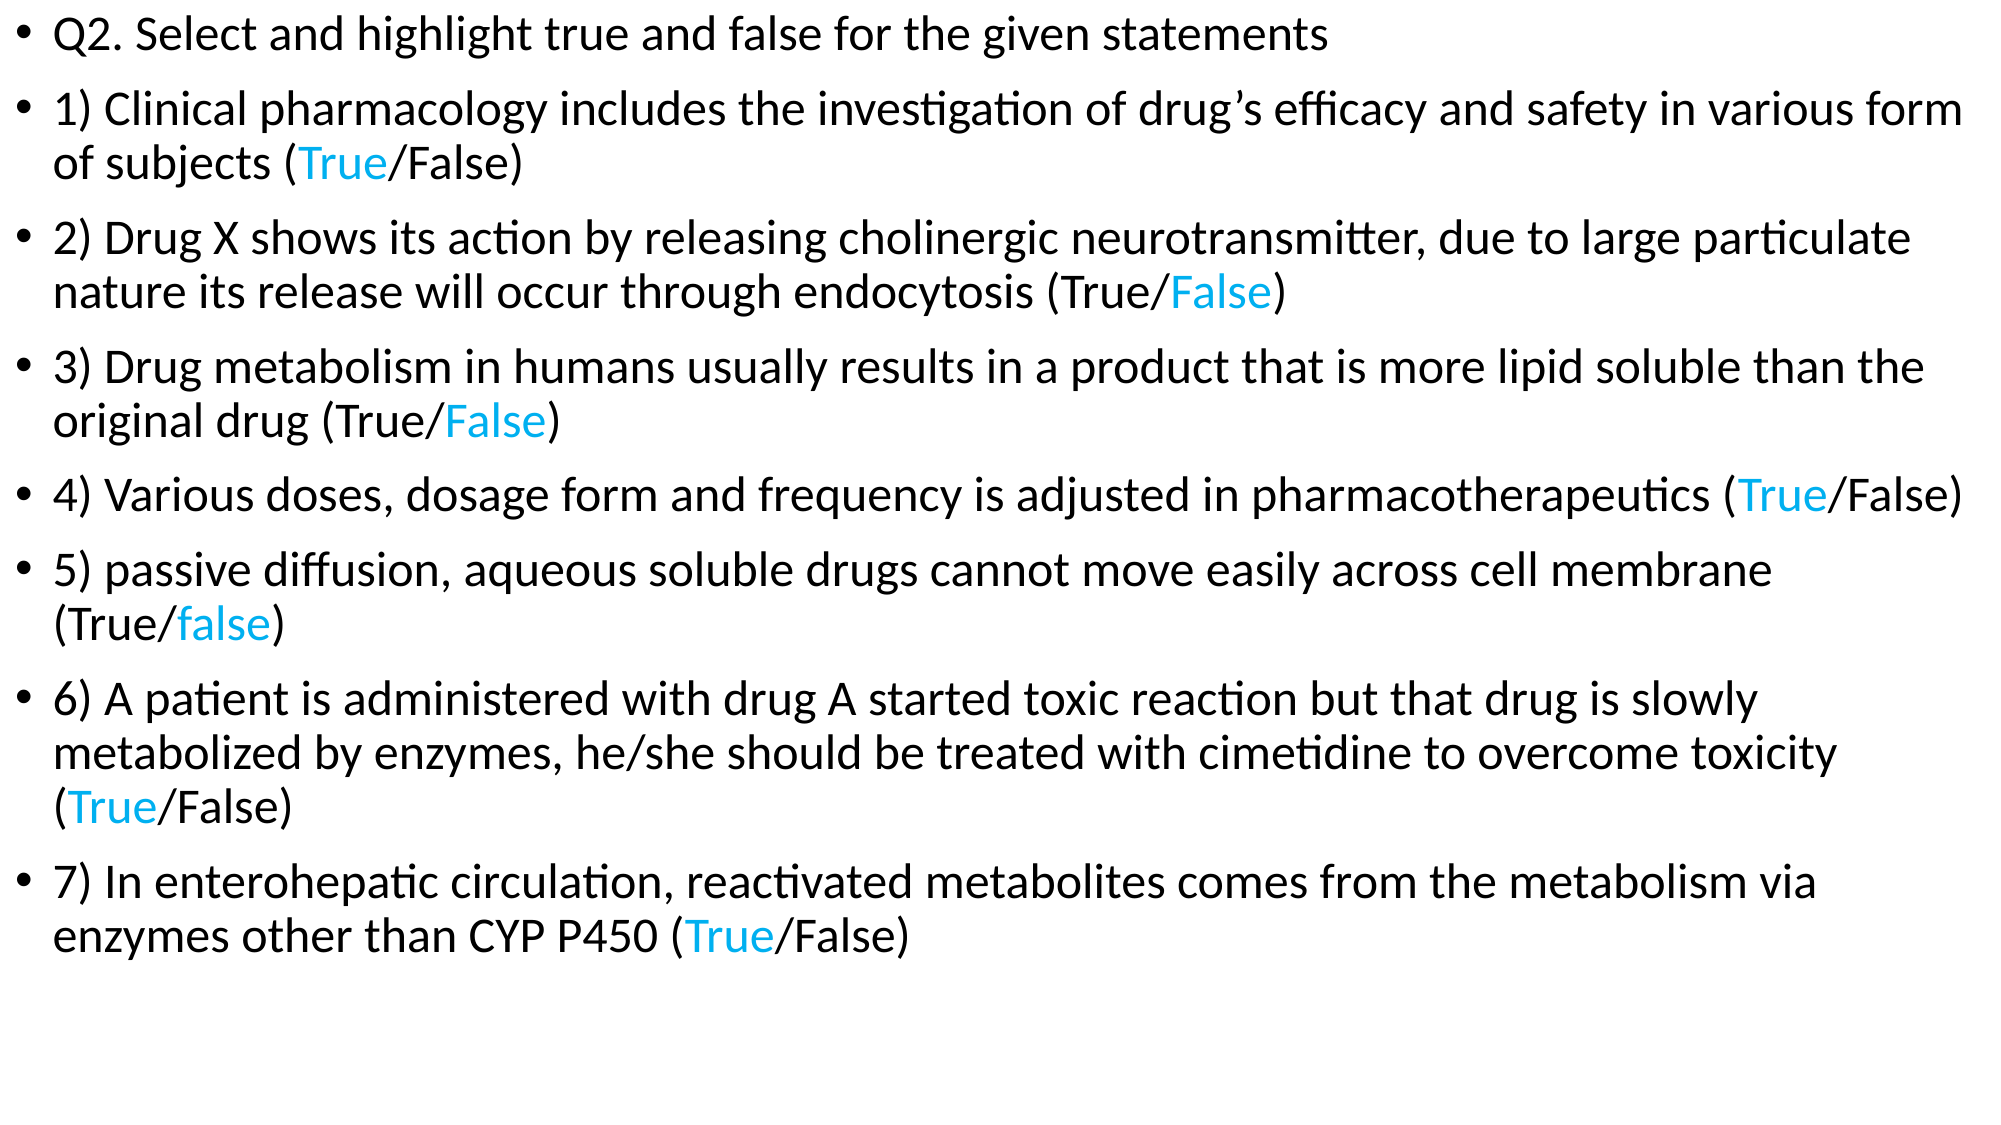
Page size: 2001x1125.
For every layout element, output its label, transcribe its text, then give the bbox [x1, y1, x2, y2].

list Q2. Select and highlight true and false for the given statements 1) Clinical pharmacology includes the investigation of drug’s efficacy and safety in various form of subjects (True/False) 2) Drug X shows its action by releasing cholinergic neurotransmitter, due to large particulate nature its release will occur through endocytosis (True/False) 3) Drug metabolism in humans usually results in a product that is more lipid soluble than the original drug (True/False) 4) Various doses, dosage form and frequency is adjusted in pharmacotherapeutics (True/False) 5) passive diffusion, aqueous soluble drugs cannot move easily across cell membrane (True/false) 6) A patient is administered with drug A started toxic reaction but that drug is slowly metabolized by enzymes, he/she should be treated with cimetidine to overcome toxicity (True/False) 7) In enterohepatic circulation, reactivated metabolites comes from the metabolism via enzymes other than CYP P450 (True/False) [0, 0, 2000, 1125]
